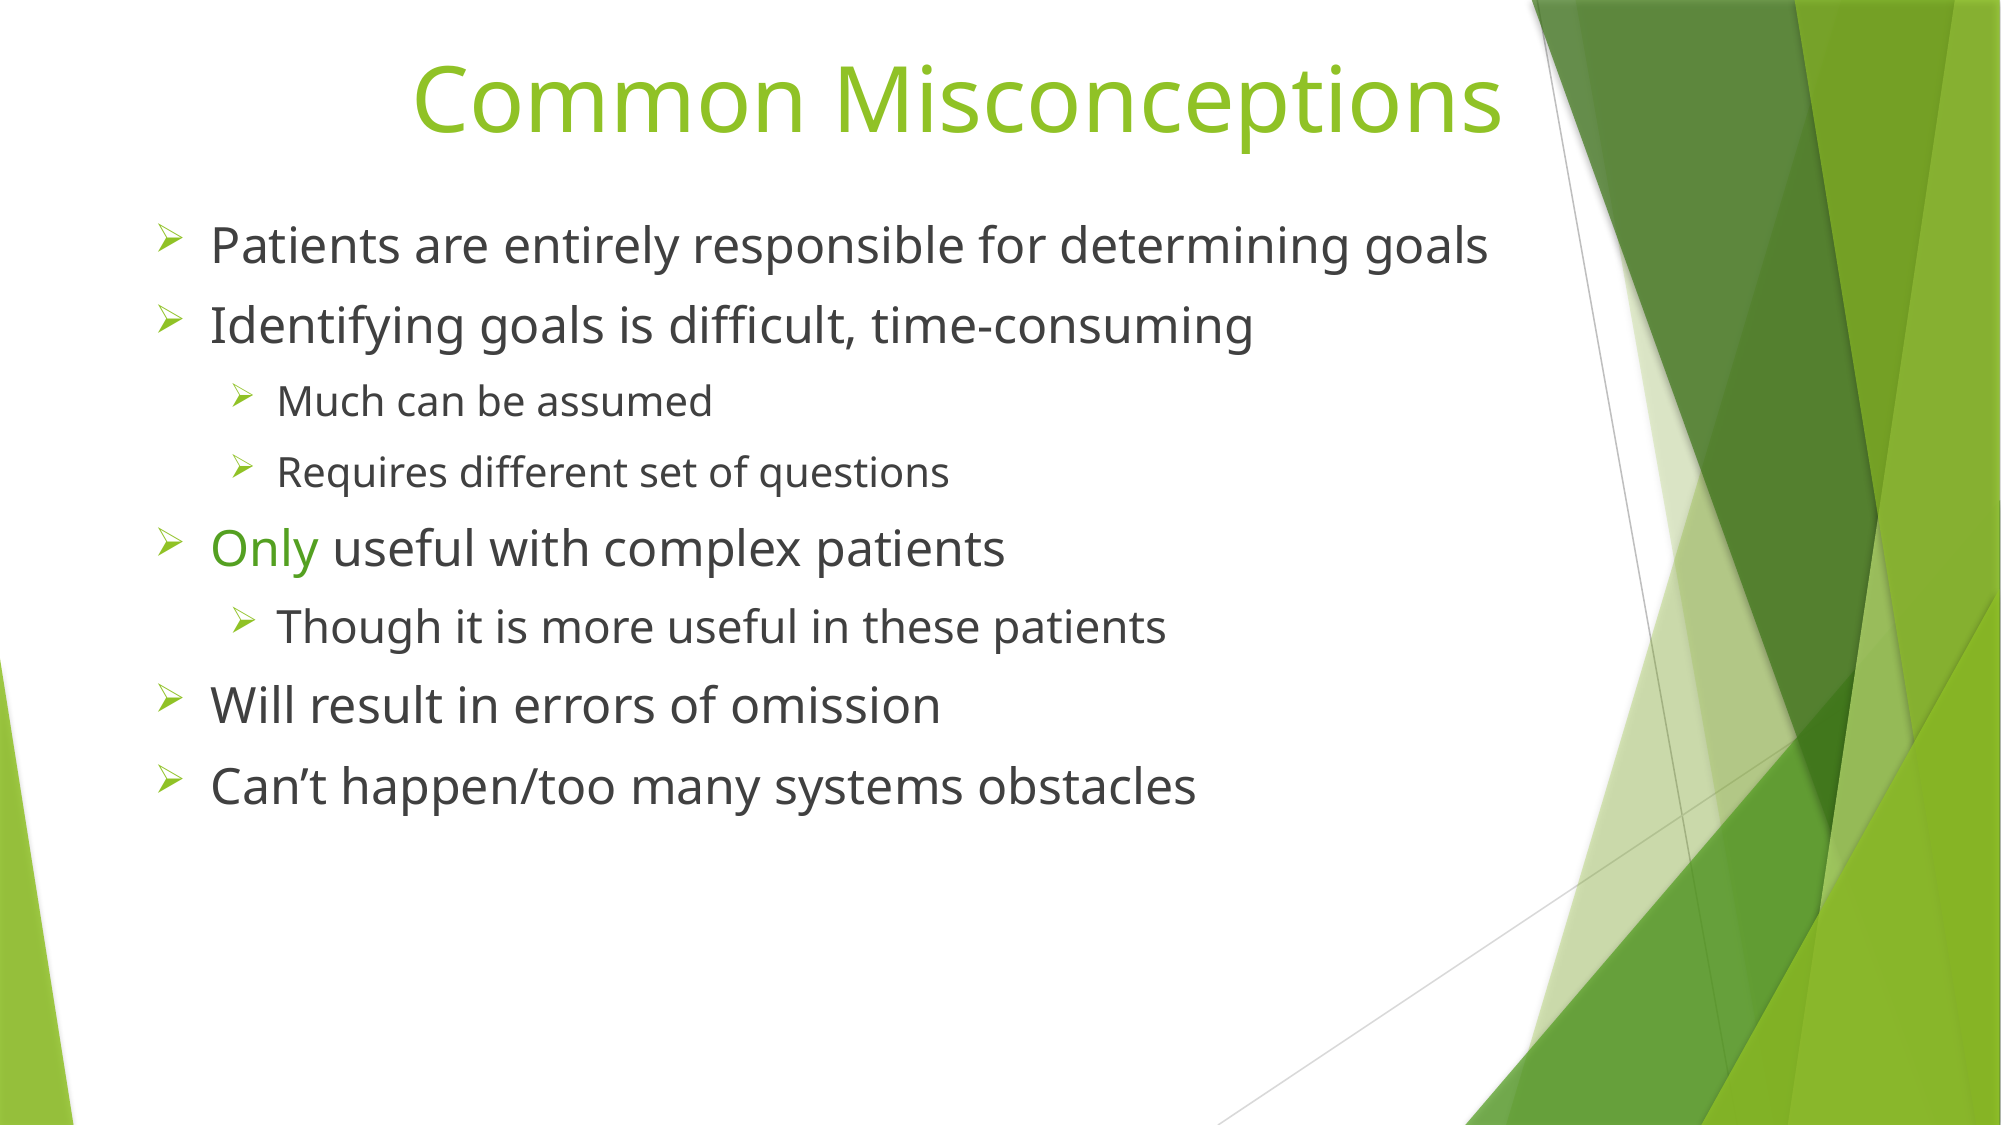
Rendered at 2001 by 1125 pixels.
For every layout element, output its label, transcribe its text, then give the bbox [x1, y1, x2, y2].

list Patients are entirely responsible for determining goals Identifying goals is difficult, time-consuming Much can be assumed Requires different set of questions Only useful with complex patients Though it is more useful in these patients Will result in errors of omission Can’t happen/too many systems obstacles [139, 205, 1900, 1073]
title Common Misconceptions [161, 33, 1756, 159]
